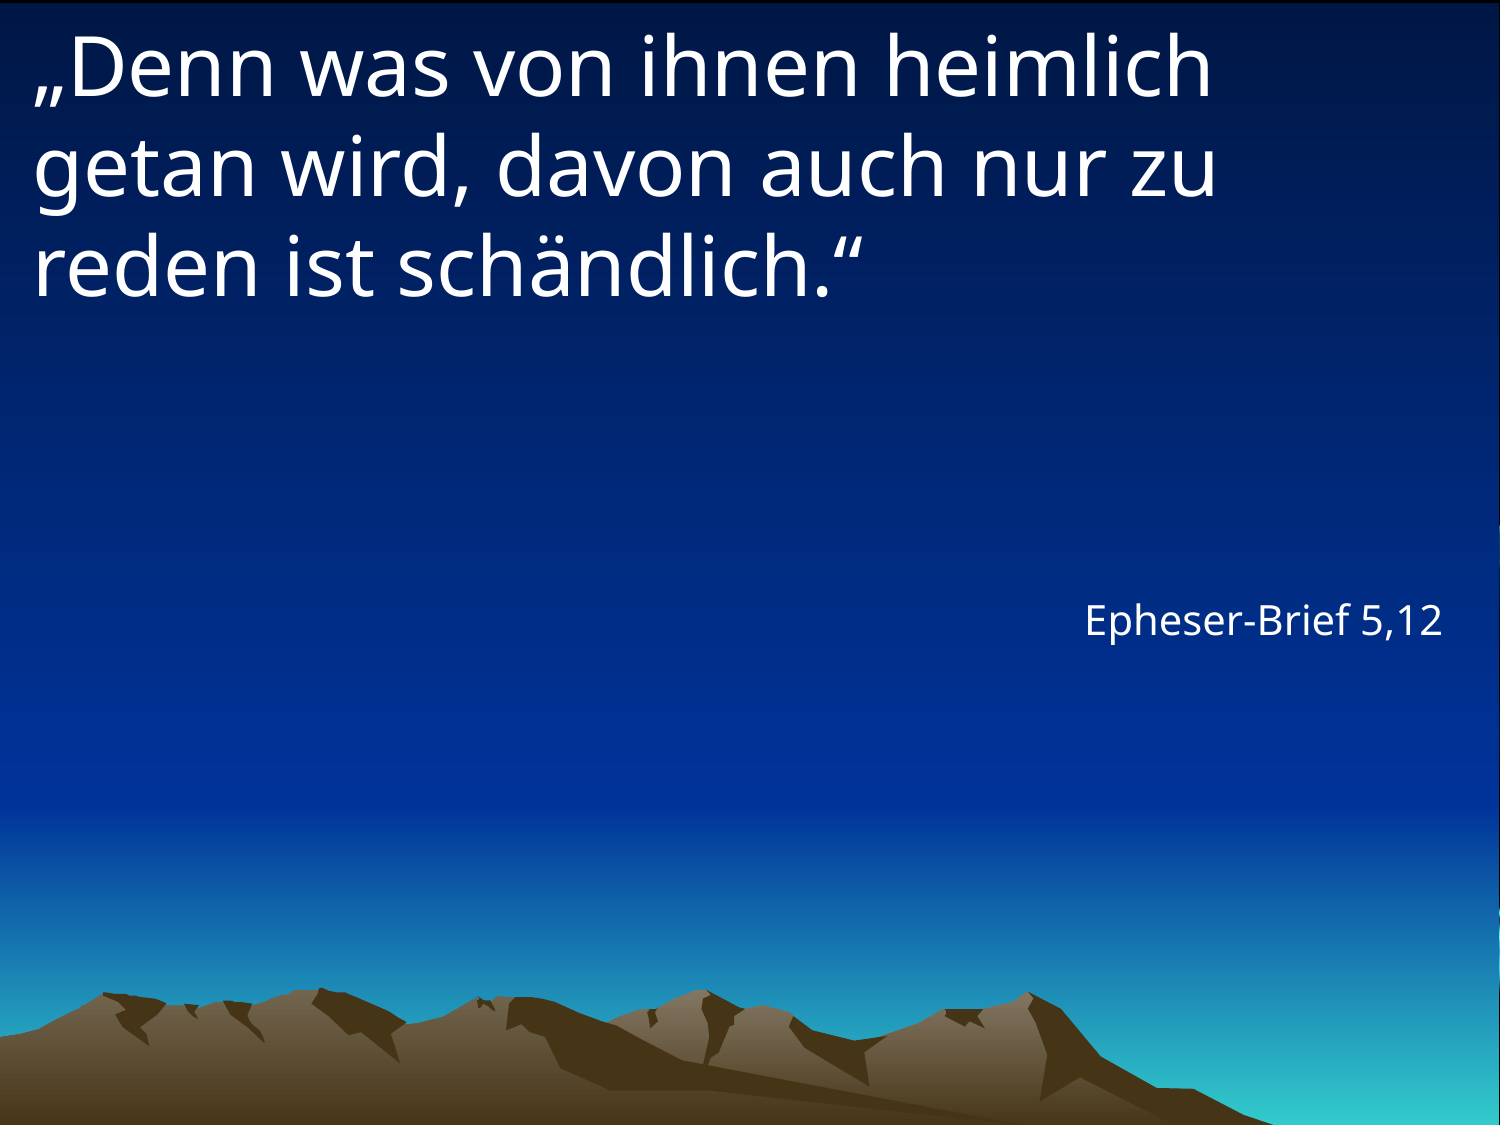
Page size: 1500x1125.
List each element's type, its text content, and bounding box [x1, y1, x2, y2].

subtitle Epheser-Brief 5,12 [773, 585, 1459, 1125]
picture [0, 0, 1500, 1125]
title „Denn was von ihnen heimlich getan wird, davon auch nur zu reden ist schändlich.“ [17, 5, 1341, 321]
